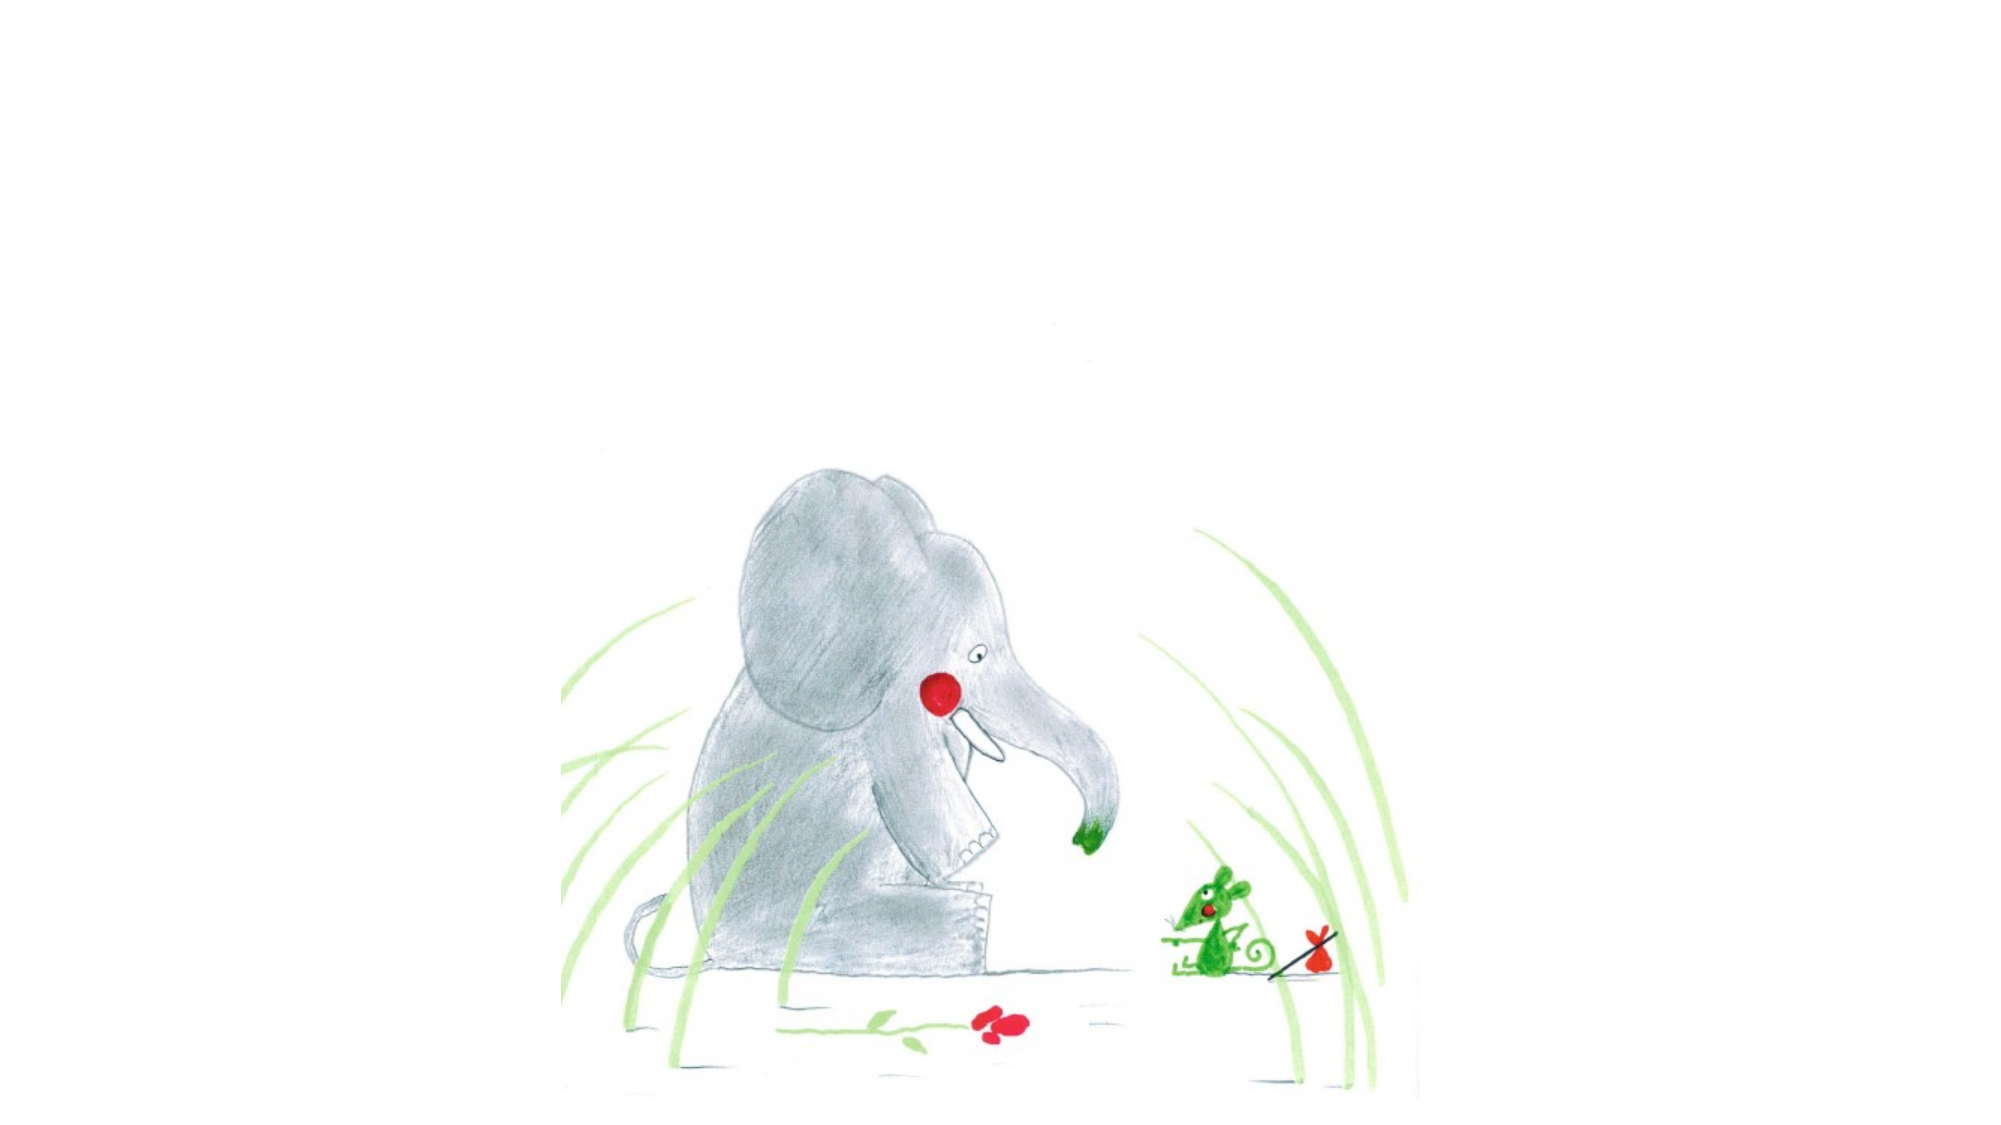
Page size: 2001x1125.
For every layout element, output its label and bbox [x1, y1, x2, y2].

picture [561, 289, 1425, 1100]
